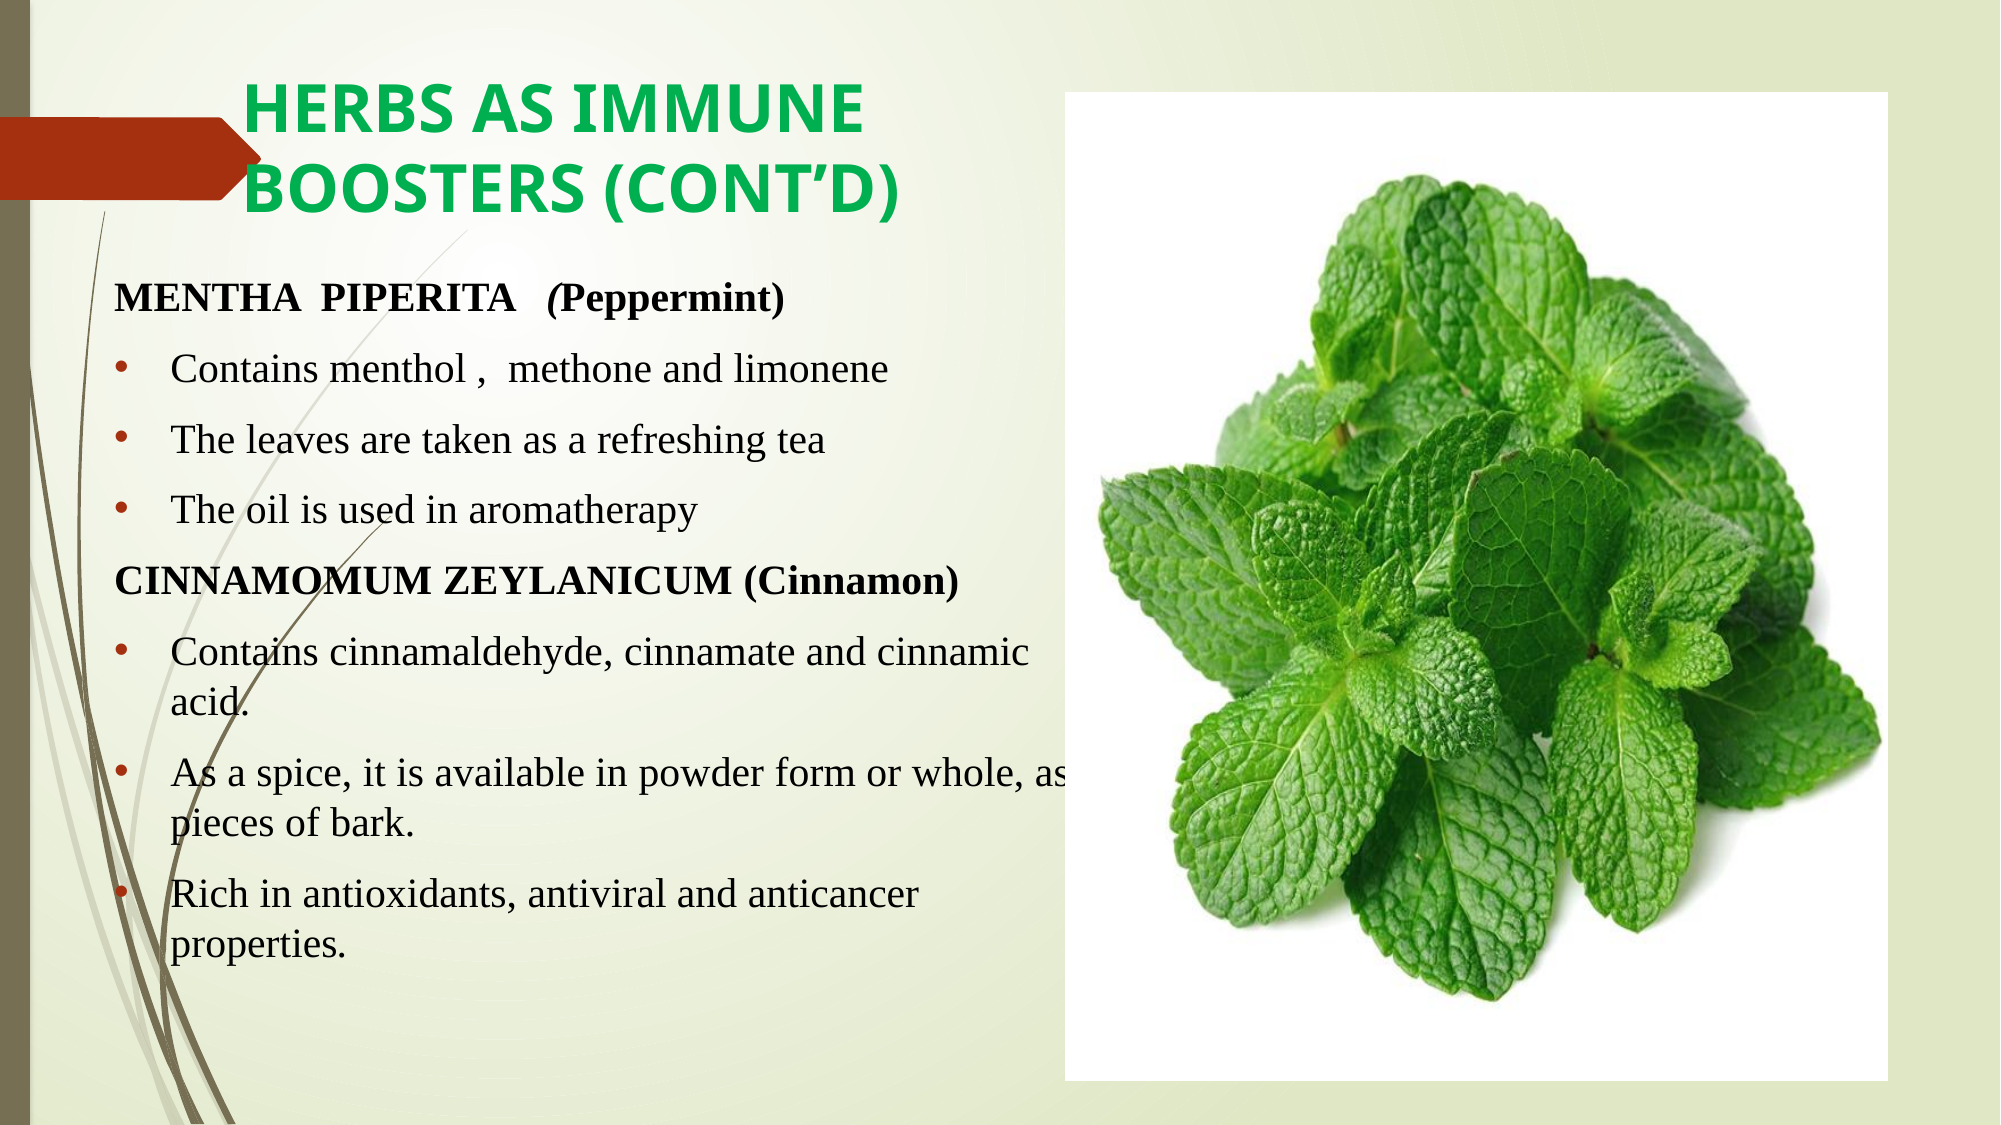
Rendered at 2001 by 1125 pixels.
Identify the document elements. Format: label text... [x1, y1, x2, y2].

list MENTHA PIPERITA (Peppermint) Contains menthol , methone and limonene The leaves are taken as a refreshing tea The oil is used in aromatherapy CINNAMOMUM ZEYLANICUM (Cinnamon) Contains cinnamaldehyde, cinnamate and cinnamic acid. As a spice, it is available in powder form or whole, as pieces of bark. Rich in antioxidants, antiviral and anticancer properties. [99, 262, 1101, 1101]
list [1064, 92, 1888, 1081]
title HERBS AS IMMUNE BOOSTERS (CONT’D) [226, 73, 1000, 234]
